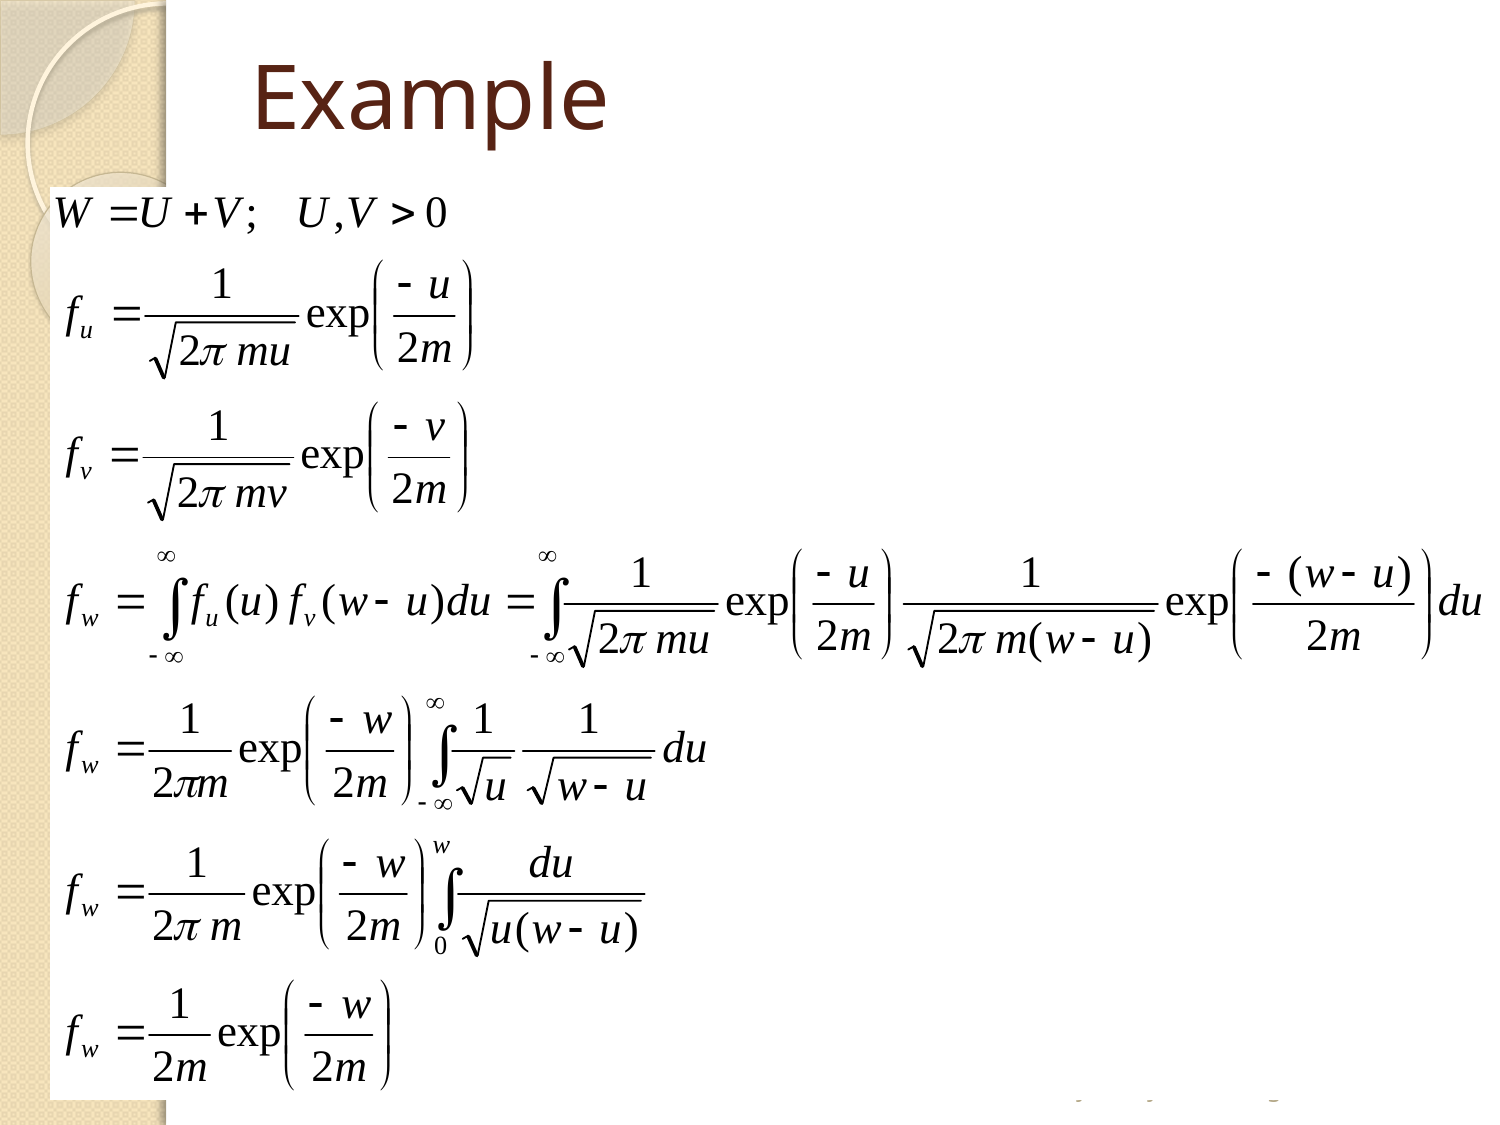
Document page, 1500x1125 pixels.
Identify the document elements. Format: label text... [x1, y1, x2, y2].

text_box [49, 187, 1492, 1101]
title Example [235, 24, 1466, 163]
